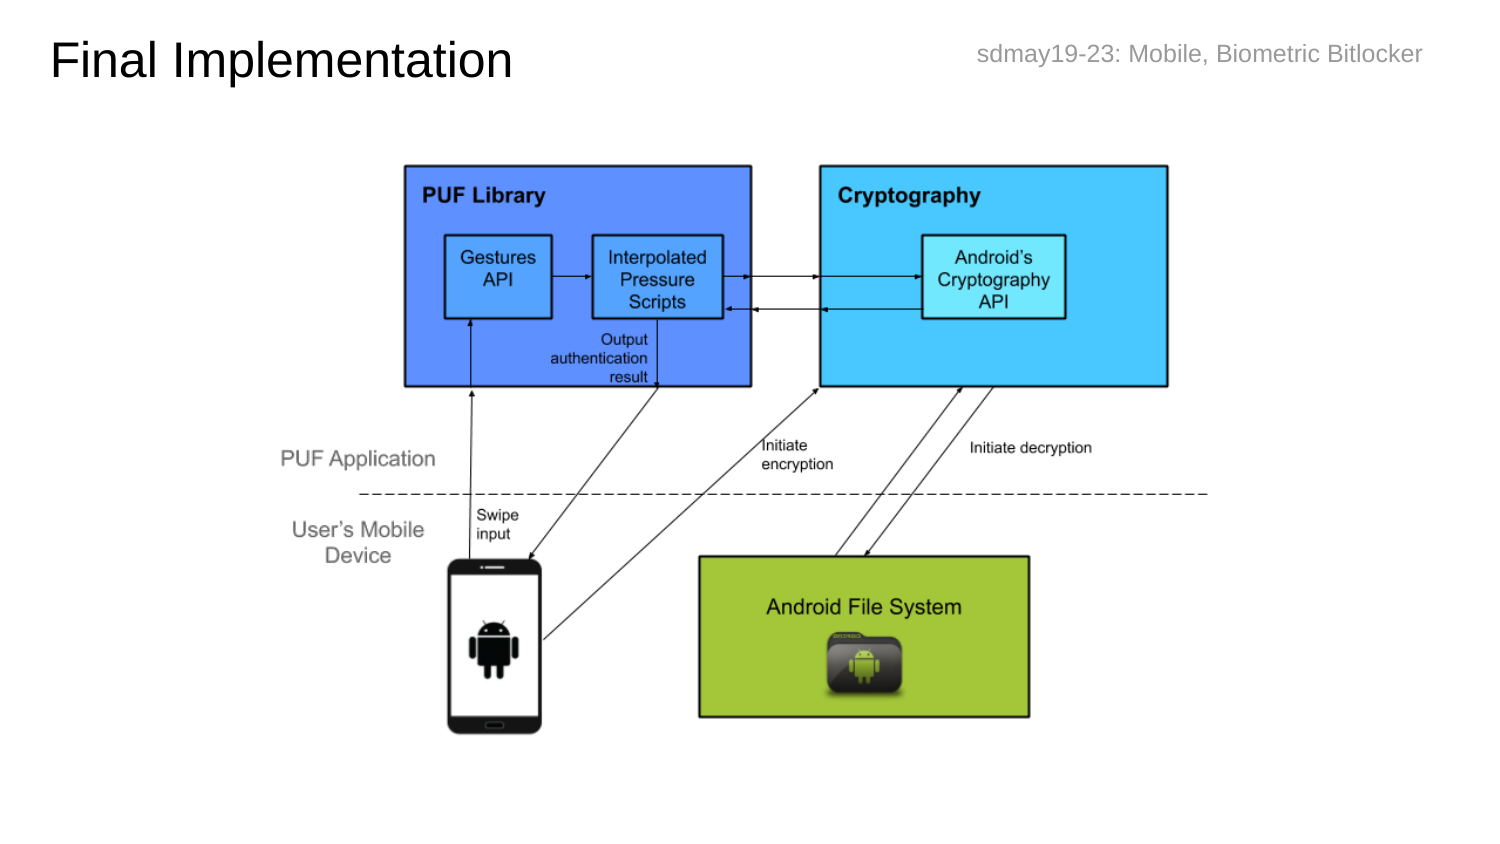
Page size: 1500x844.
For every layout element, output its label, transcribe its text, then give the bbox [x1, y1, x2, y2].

title sdmay19-23: Mobile, Biometric Bitlocker [961, 22, 1480, 87]
text_box Final Implementation [34, 12, 570, 100]
picture [272, 147, 1228, 765]
